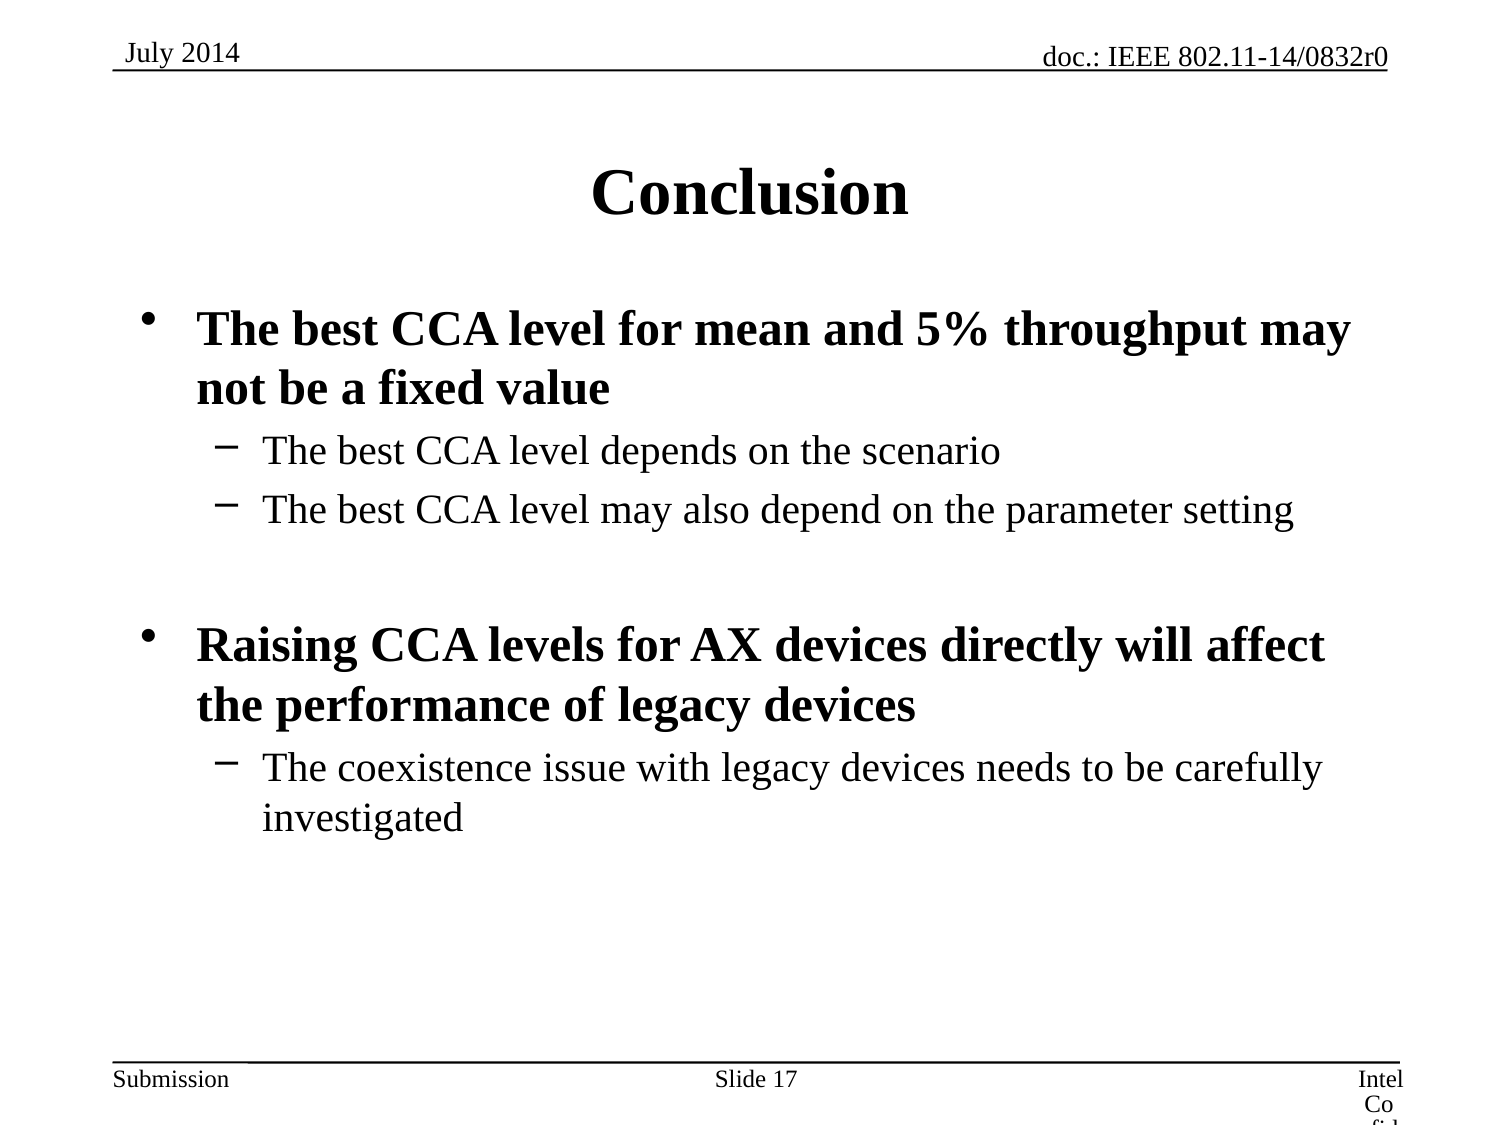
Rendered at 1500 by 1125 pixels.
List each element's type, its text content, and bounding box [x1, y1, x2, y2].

list The best CCA level for mean and 5% throughput may not be a fixed value The best CCA level depends on the scenario The best CCA level may also depend on the parameter setting Raising CCA levels for AX devices directly will affect the performance of legacy devices The coexistence issue with legacy devices needs to be carefully investigated [124, 287, 1401, 963]
footer Intel Confidential [1358, 1062, 1405, 1093]
slide_number Slide 17 [712, 1062, 800, 1093]
title Conclusion [112, 99, 1388, 276]
